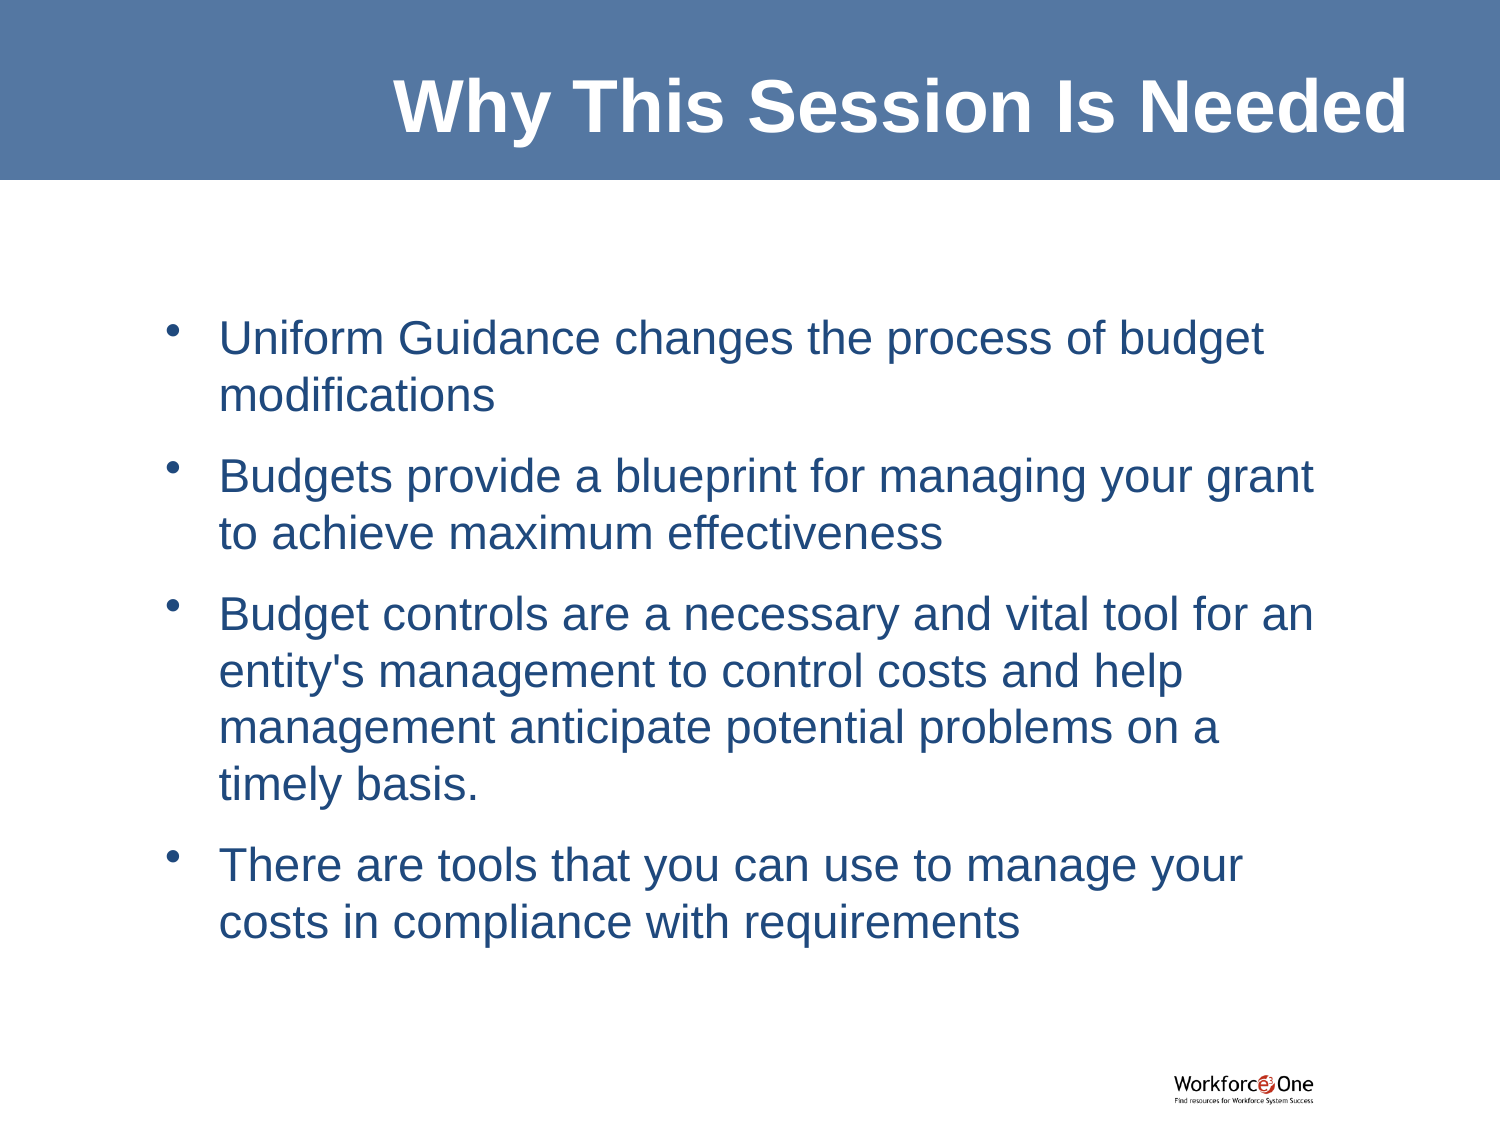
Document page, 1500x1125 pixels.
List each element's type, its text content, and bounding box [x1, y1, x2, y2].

list Uniform Guidance changes the process of budget modifications Budgets provide a blueprint for managing your grant to achieve maximum effectiveness Budget controls are a necessary and vital tool for an entity's management to control costs and help management anticipate potential problems on a timely basis. There are tools that you can use to manage your costs in compliance with requirements [150, 299, 1338, 963]
picture [1162, 1049, 1325, 1125]
list Why This Session Is Needed [187, 50, 1425, 175]
